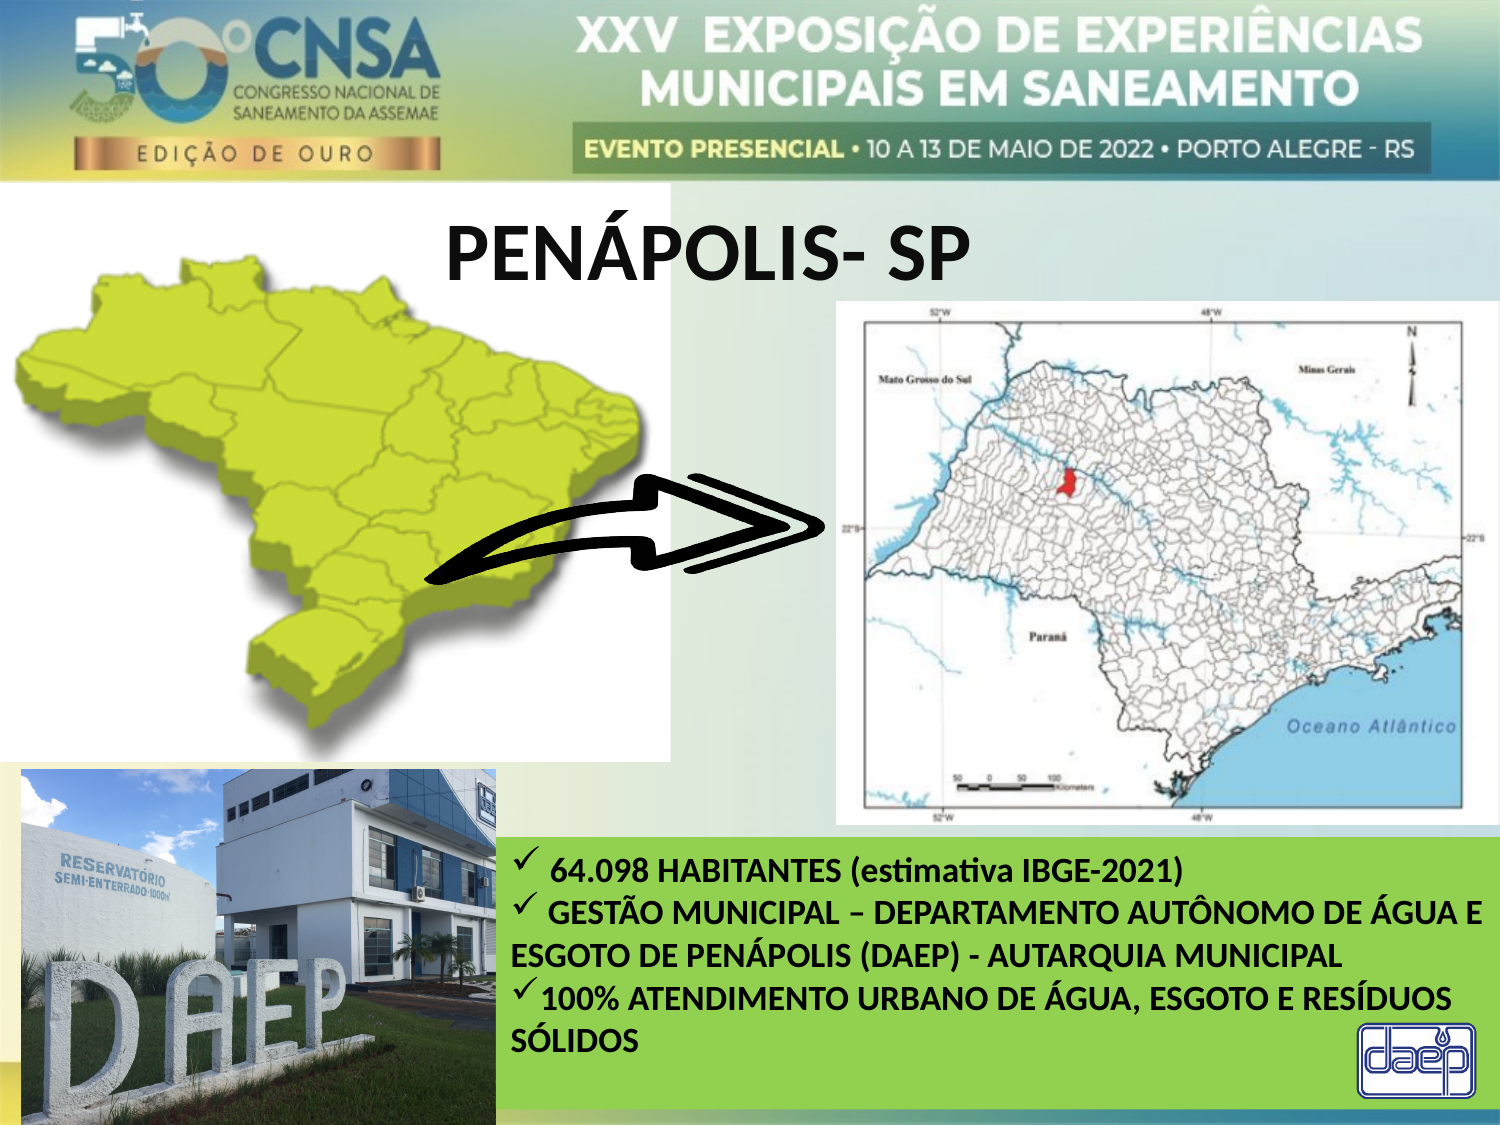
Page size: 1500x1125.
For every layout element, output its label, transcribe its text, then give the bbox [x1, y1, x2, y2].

text_box 64.098 HABITANTES (estimativa IBGE-2021) GESTÃO MUNICIPAL – DEPARTAMENTO AUTÔNOMO DE ÁGUA E ESGOTO DE PENÁPOLIS (DAEP) - AUTARQUIA MUNICIPAL 100% ATENDIMENTO URBANO DE ÁGUA, ESGOTO E RESÍDUOS SÓLIDOS [496, 837, 1500, 1110]
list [836, 301, 1500, 825]
text_box PENÁPOLIS- SP [671, 189, 988, 305]
picture [21, 769, 496, 1125]
picture [1349, 1017, 1482, 1107]
picture [0, 183, 825, 762]
